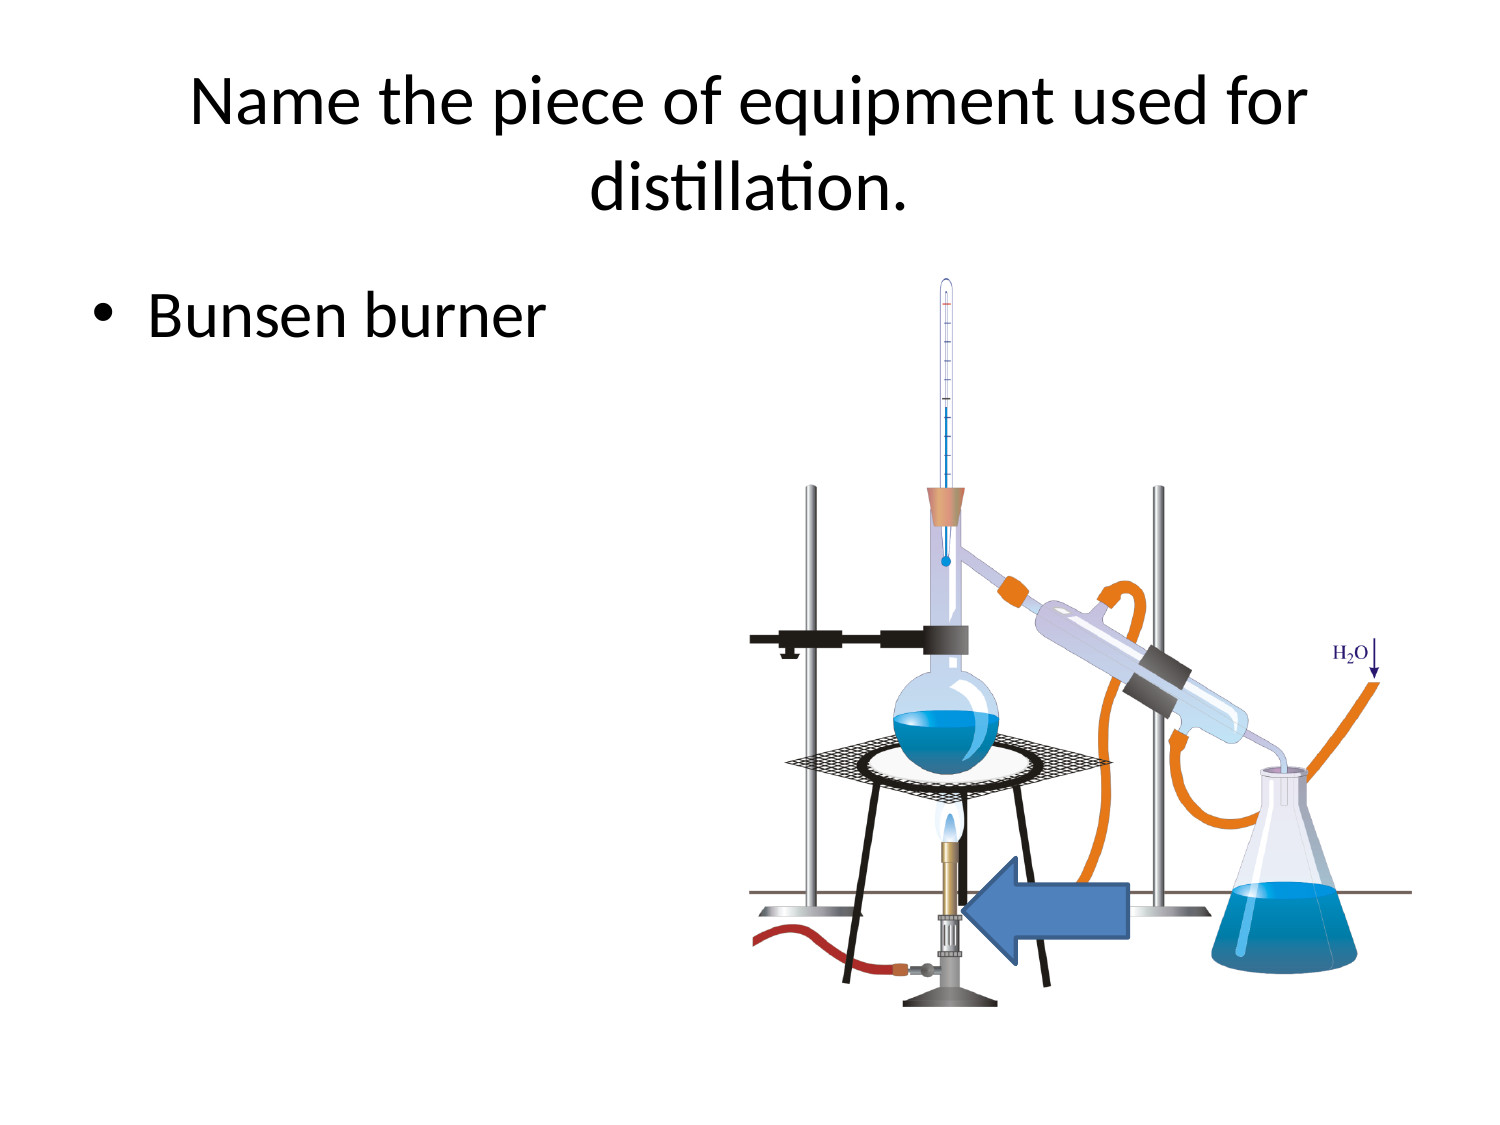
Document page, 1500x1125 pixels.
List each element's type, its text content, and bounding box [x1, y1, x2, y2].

picture [749, 278, 1412, 1007]
list Bunsen burner [76, 263, 668, 1007]
title Name the piece of equipment used for distillation. [75, 45, 1425, 233]
